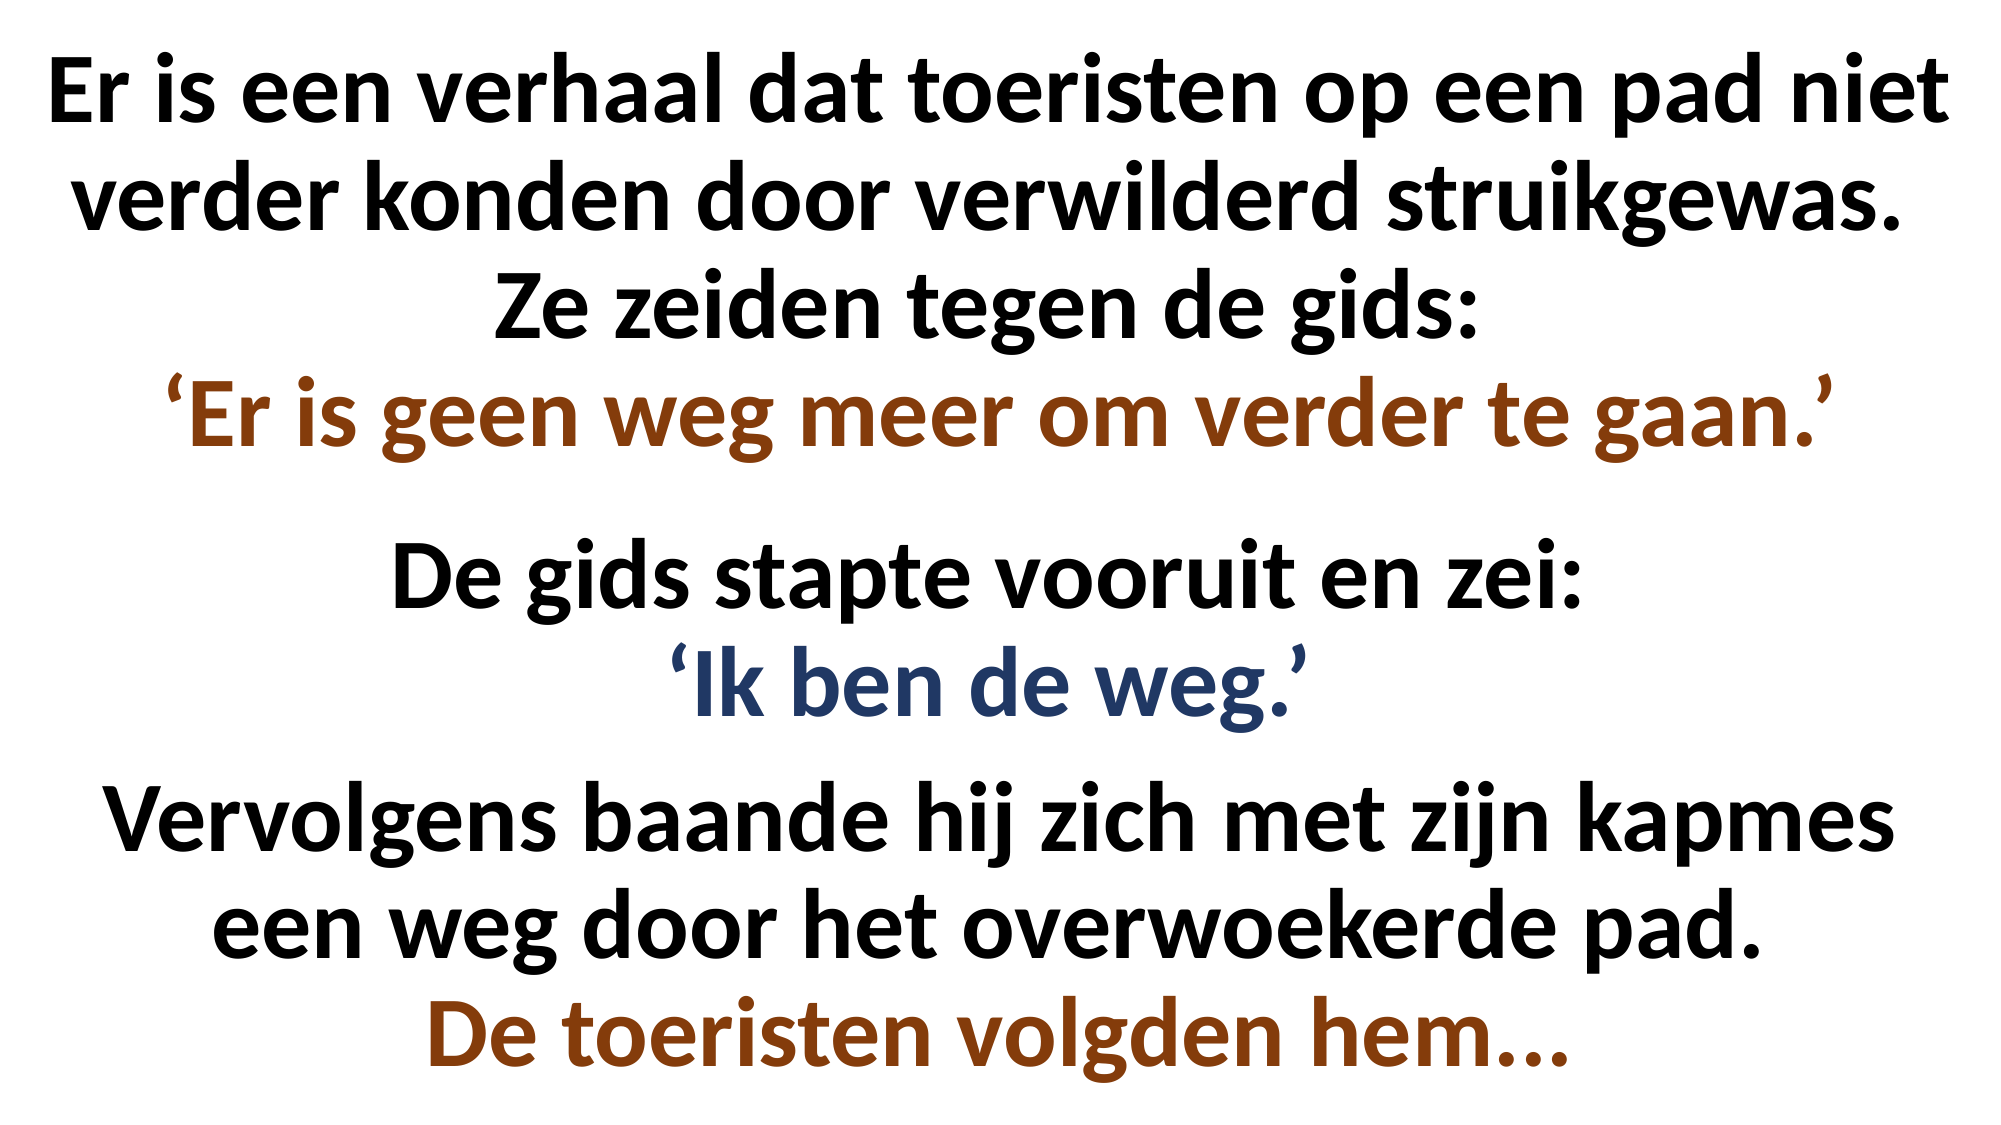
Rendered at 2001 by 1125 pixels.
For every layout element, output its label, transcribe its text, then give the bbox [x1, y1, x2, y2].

title Er is een verhaal dat toeristen op een pad niet verder konden door verwilderd struikgewas. Ze zeiden tegen de gids: ‘Er is geen weg meer om verder te gaan.’ De gids stapte vooruit en zei: ‘Ik ben de weg.’ Vervolgens baande hij zich met zijn kapmes een weg door het overwoekerde pad. De toeristen volgden hem... [0, 0, 2000, 1125]
